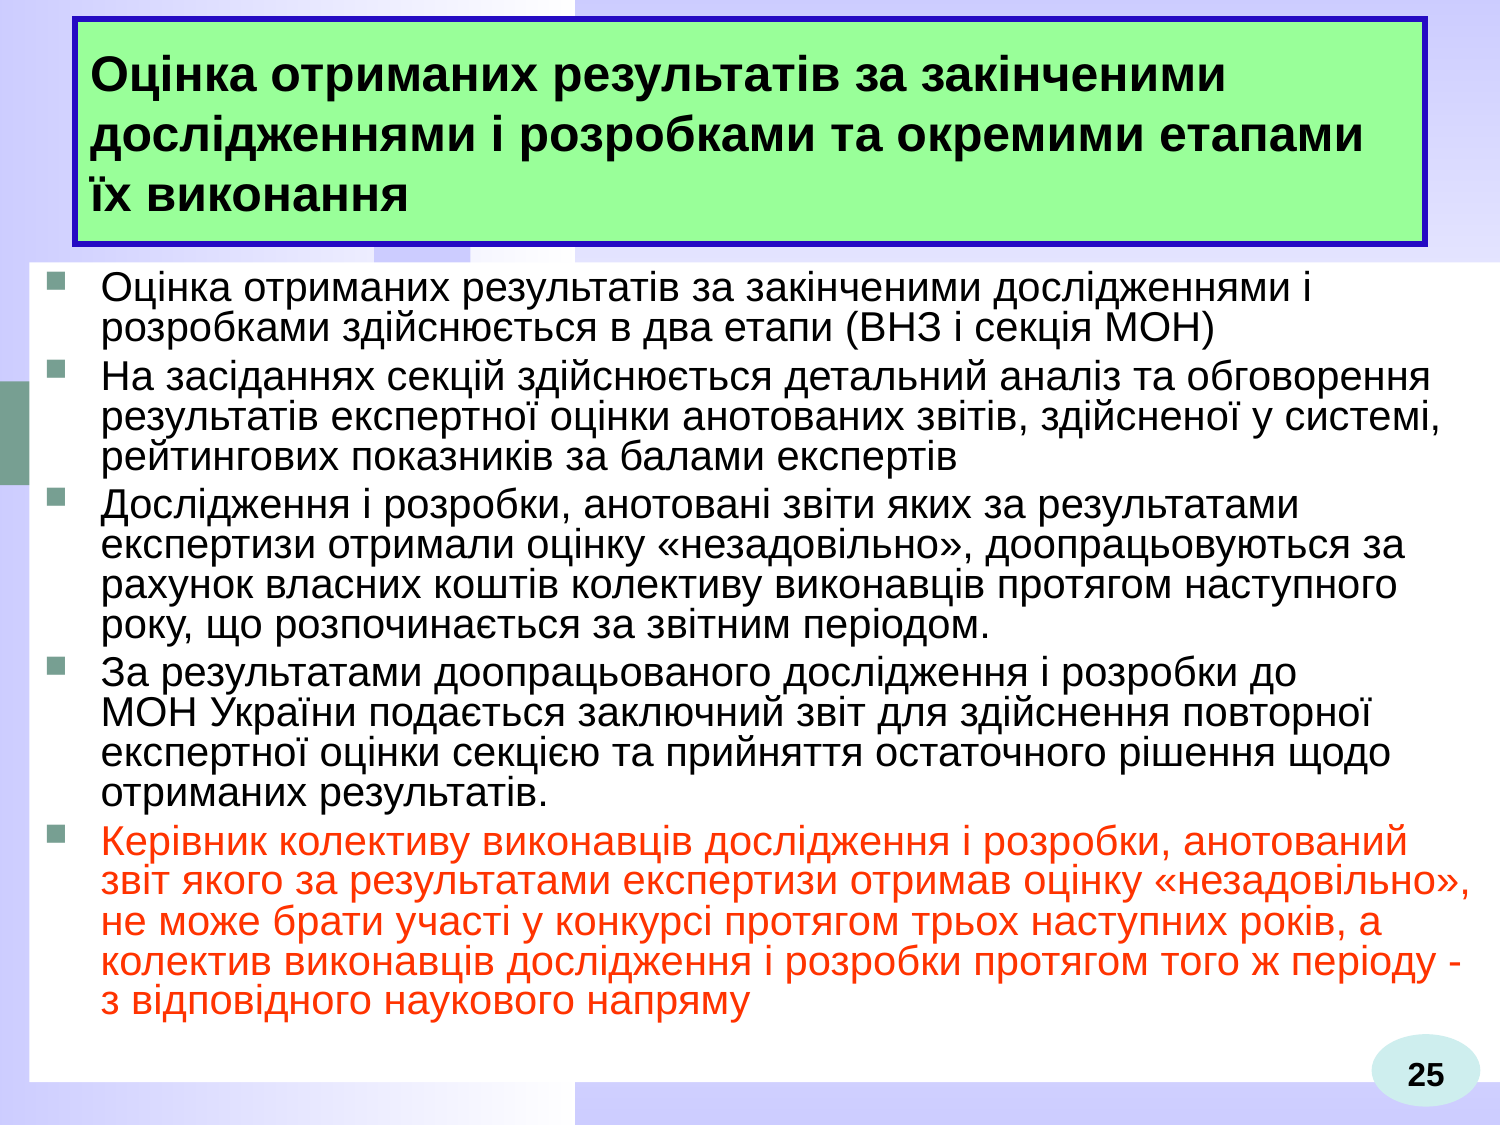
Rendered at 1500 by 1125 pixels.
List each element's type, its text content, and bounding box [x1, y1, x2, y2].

text_box 25 [1372, 1034, 1480, 1106]
list Оцінка отриманих результатів за закінченими дослідженнями і розробками здійснюється в два етапи (ВНЗ і секція МОН) На засіданнях секцій здійснюється детальний аналіз та обговорення результатів експертної оцінки анотованих звітів, здійсненої у системі, рейтингових показників за балами експертів Дослідження і розробки, анотовані звіти яких за результатами експертизи отримали оцінку «незадовільно», доопрацьовуються за рахунок власних коштів колективу виконавців протягом наступного року, що розпочинається за звітним періодом. За результатами доопрацьованого дослідження і розробки до МОН України подається заключний звіт для здійснення повторної експертної оцінки секцією та прийняття остаточного рішення щодо отриманих результатів. Керівник колективу виконавців дослідження і розробки, анотований звіт якого за результатами експертизи отримав оцінку «незадовільно», не може брати участі у конкурсі протягом трьох наступних років, а колектив виконавців дослідження і розробки протягом того ж періоду - з відповідного наукового напряму [29, 262, 1500, 1083]
title Оцінка отриманих результатів за закінченими дослідженнями і розробками та окремими етапами їх виконання [74, 18, 1426, 245]
